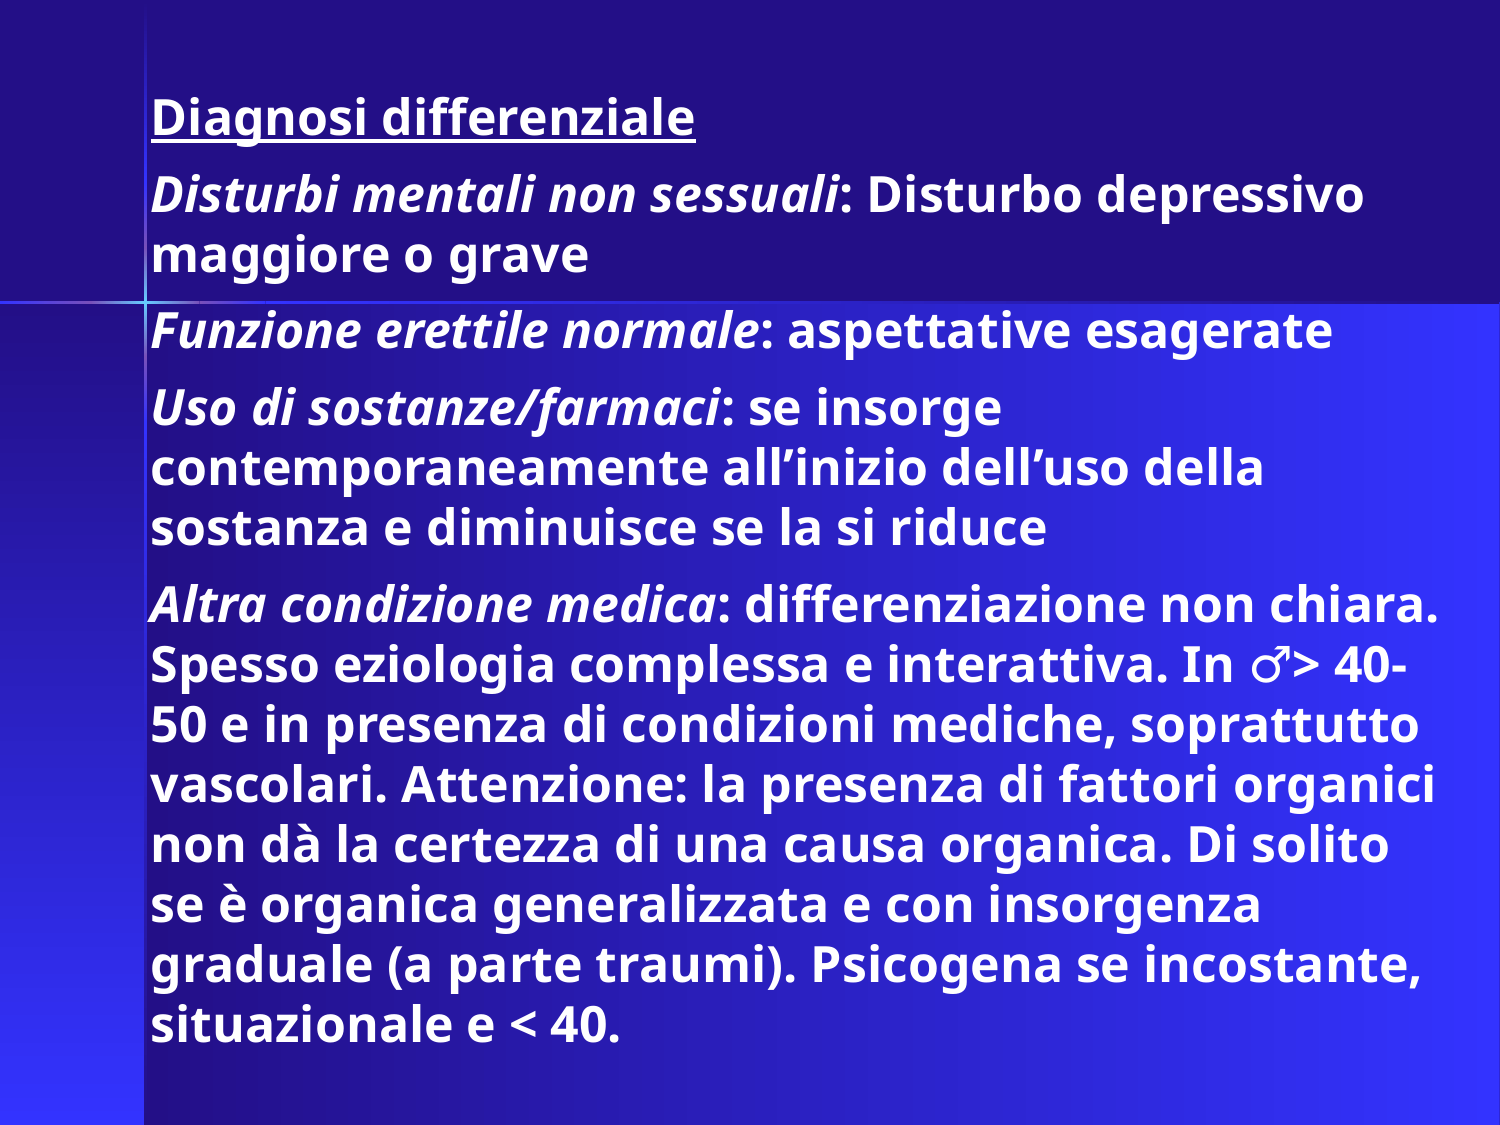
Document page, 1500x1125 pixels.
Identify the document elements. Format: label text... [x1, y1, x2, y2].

list Diagnosi differenziale Disturbi mentali non sessuali: Disturbo depressivo maggiore o grave Funzione erettile normale: aspettative esagerate Uso di sostanze/farmaci: se insorge contemporaneamente all’inizio dell’uso della sostanza e diminuisce se la si riduce Altra condizione medica: differenziazione non chiara. Spesso eziologia complessa e interattiva. In ♂> 40-50 e in presenza di condizioni mediche, soprattutto vascolari. Attenzione: la presenza di fattori organici non dà la certezza di una causa organica. Di solito se è organica generalizzata e con insorgenza graduale (a parte traumi). Psicogena se incostante, situazionale e < 40. [135, 77, 1471, 1001]
